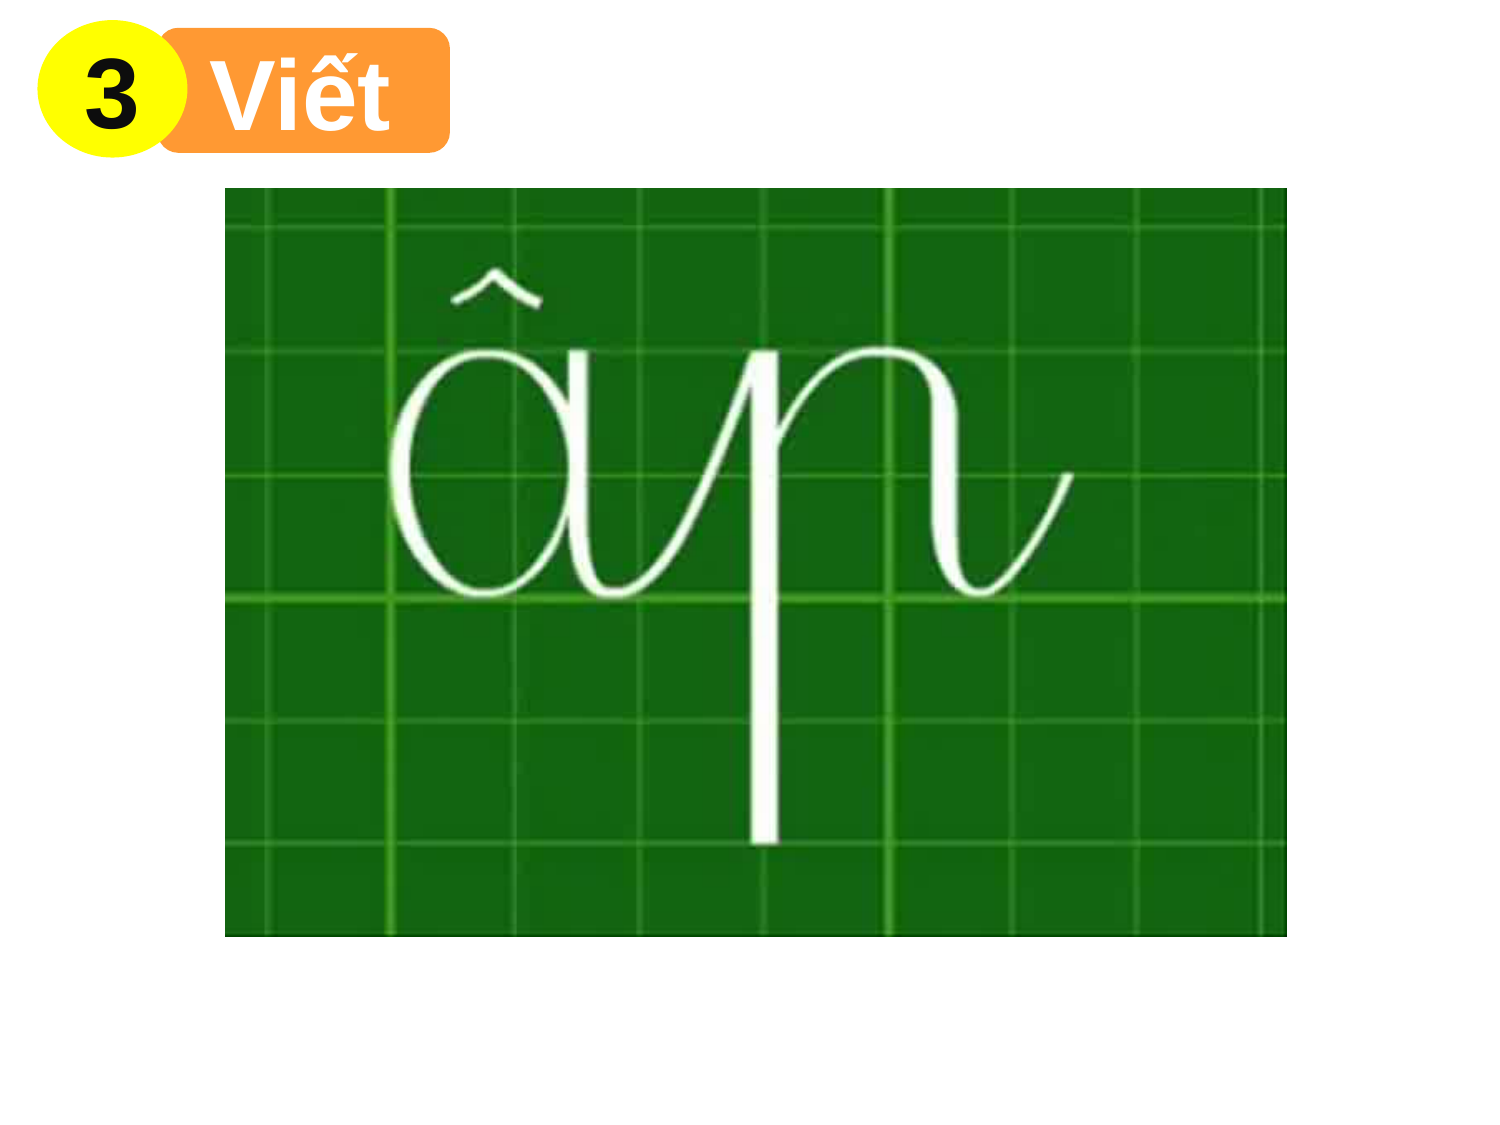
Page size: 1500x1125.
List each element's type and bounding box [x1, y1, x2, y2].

text_box [37, 19, 451, 158]
text_box [224, 187, 1288, 938]
